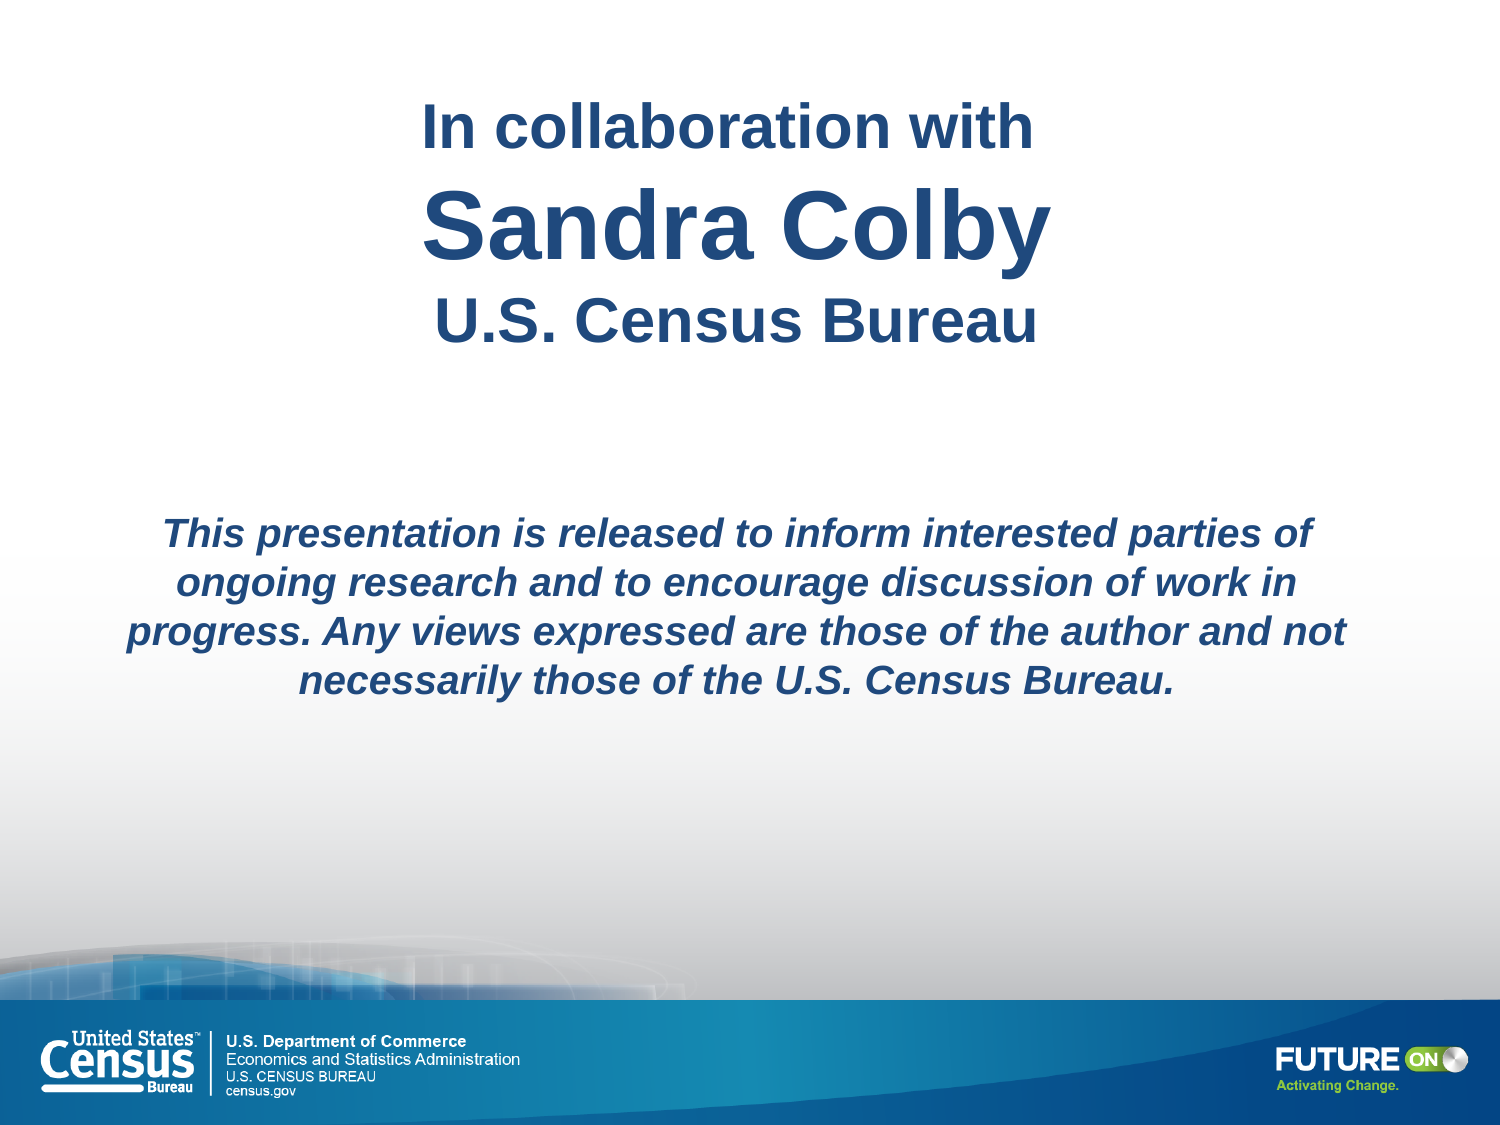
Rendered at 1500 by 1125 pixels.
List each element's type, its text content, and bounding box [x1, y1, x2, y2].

title In collaboration with Sandra Colby U.S. Census Bureau This presentation is released to inform interested parties of ongoing research and to encourage discussion of work in progress. Any views expressed are those of the author and not necessarily those of the U.S. Census Bureau. [99, 75, 1375, 763]
picture [0, 0, 1500, 1125]
